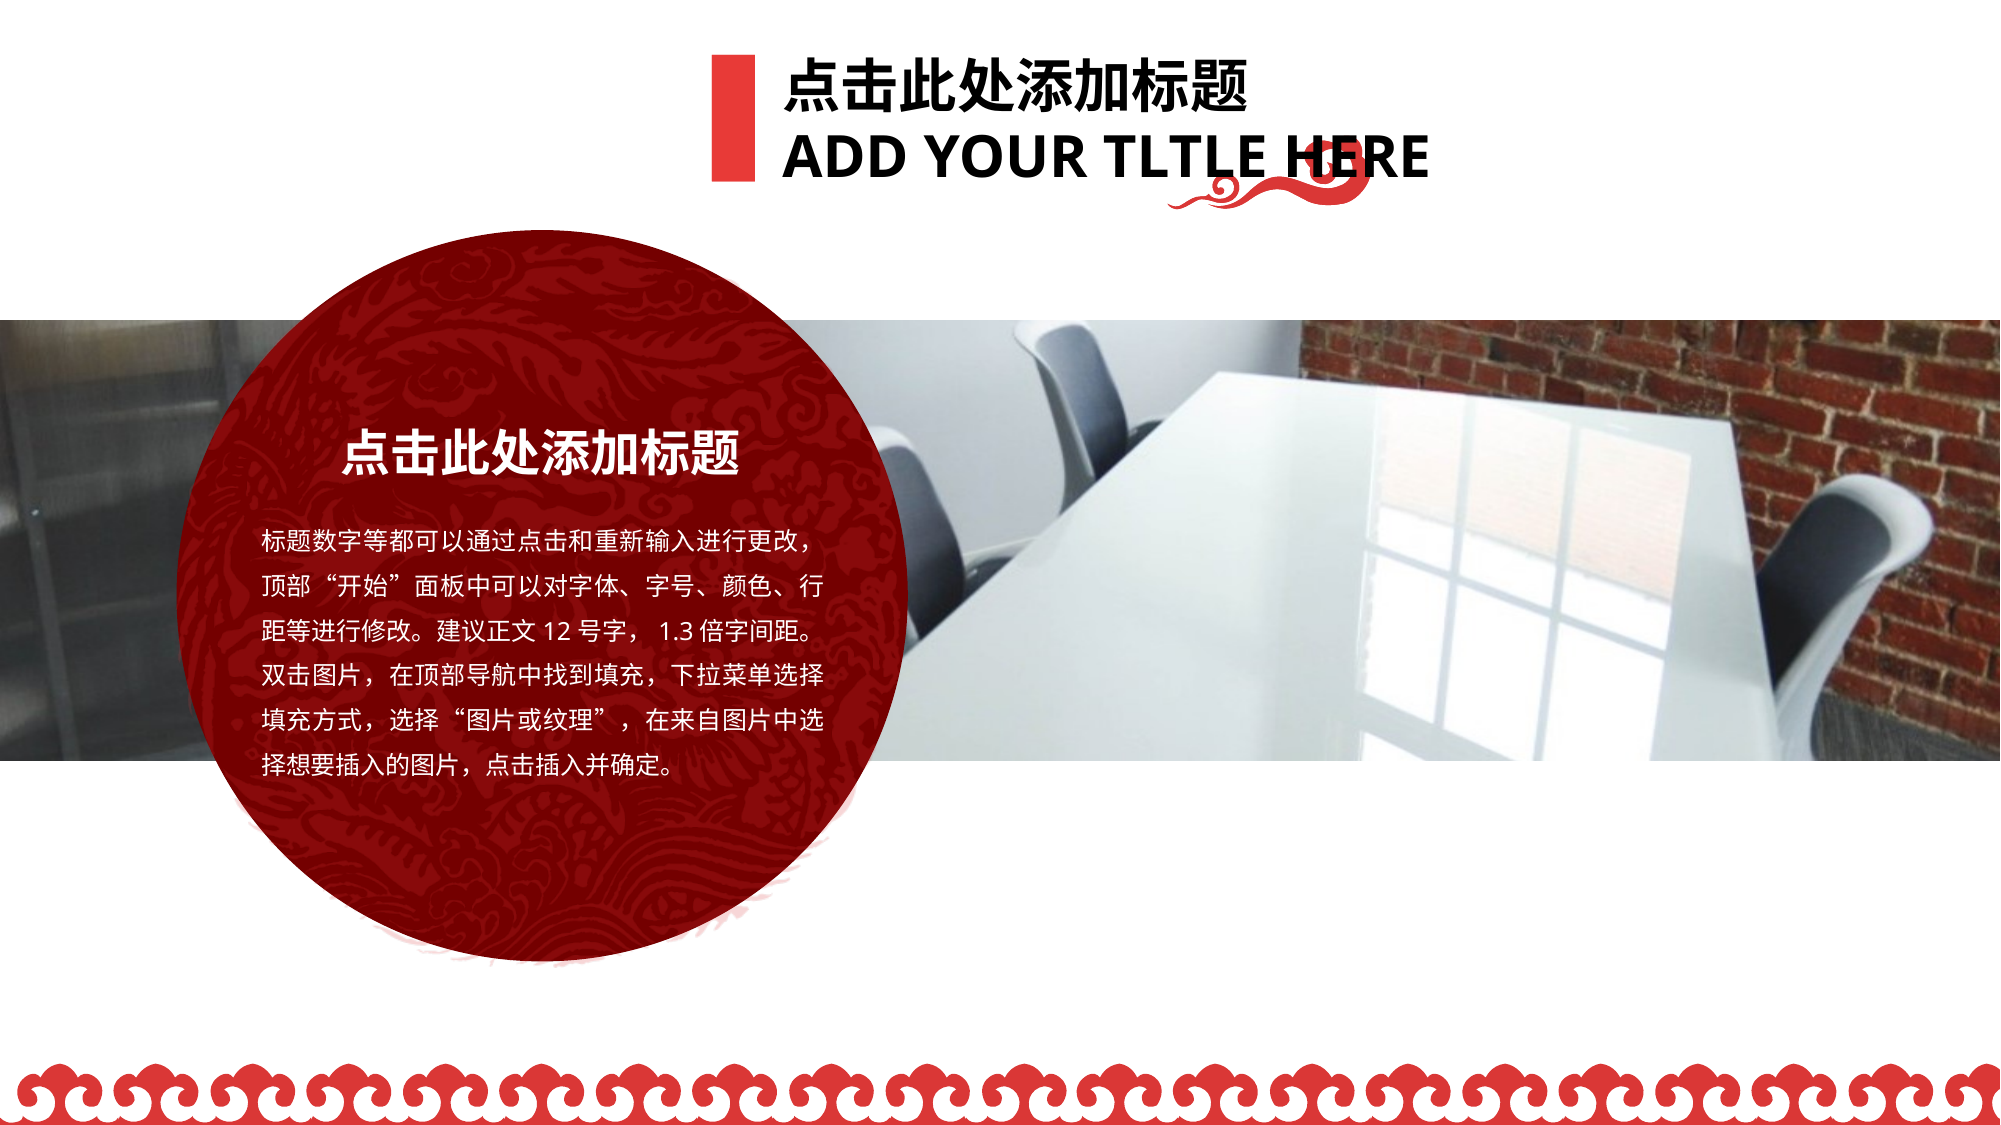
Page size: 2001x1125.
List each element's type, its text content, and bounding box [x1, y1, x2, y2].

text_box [0, 1061, 2000, 1125]
text_box 点击此处添加标题 ADD YOUR TLTLE HERE [767, 41, 1505, 197]
picture [1091, 320, 2000, 762]
picture [1164, 147, 1372, 215]
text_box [0, 211, 1091, 993]
text_box [711, 54, 756, 182]
